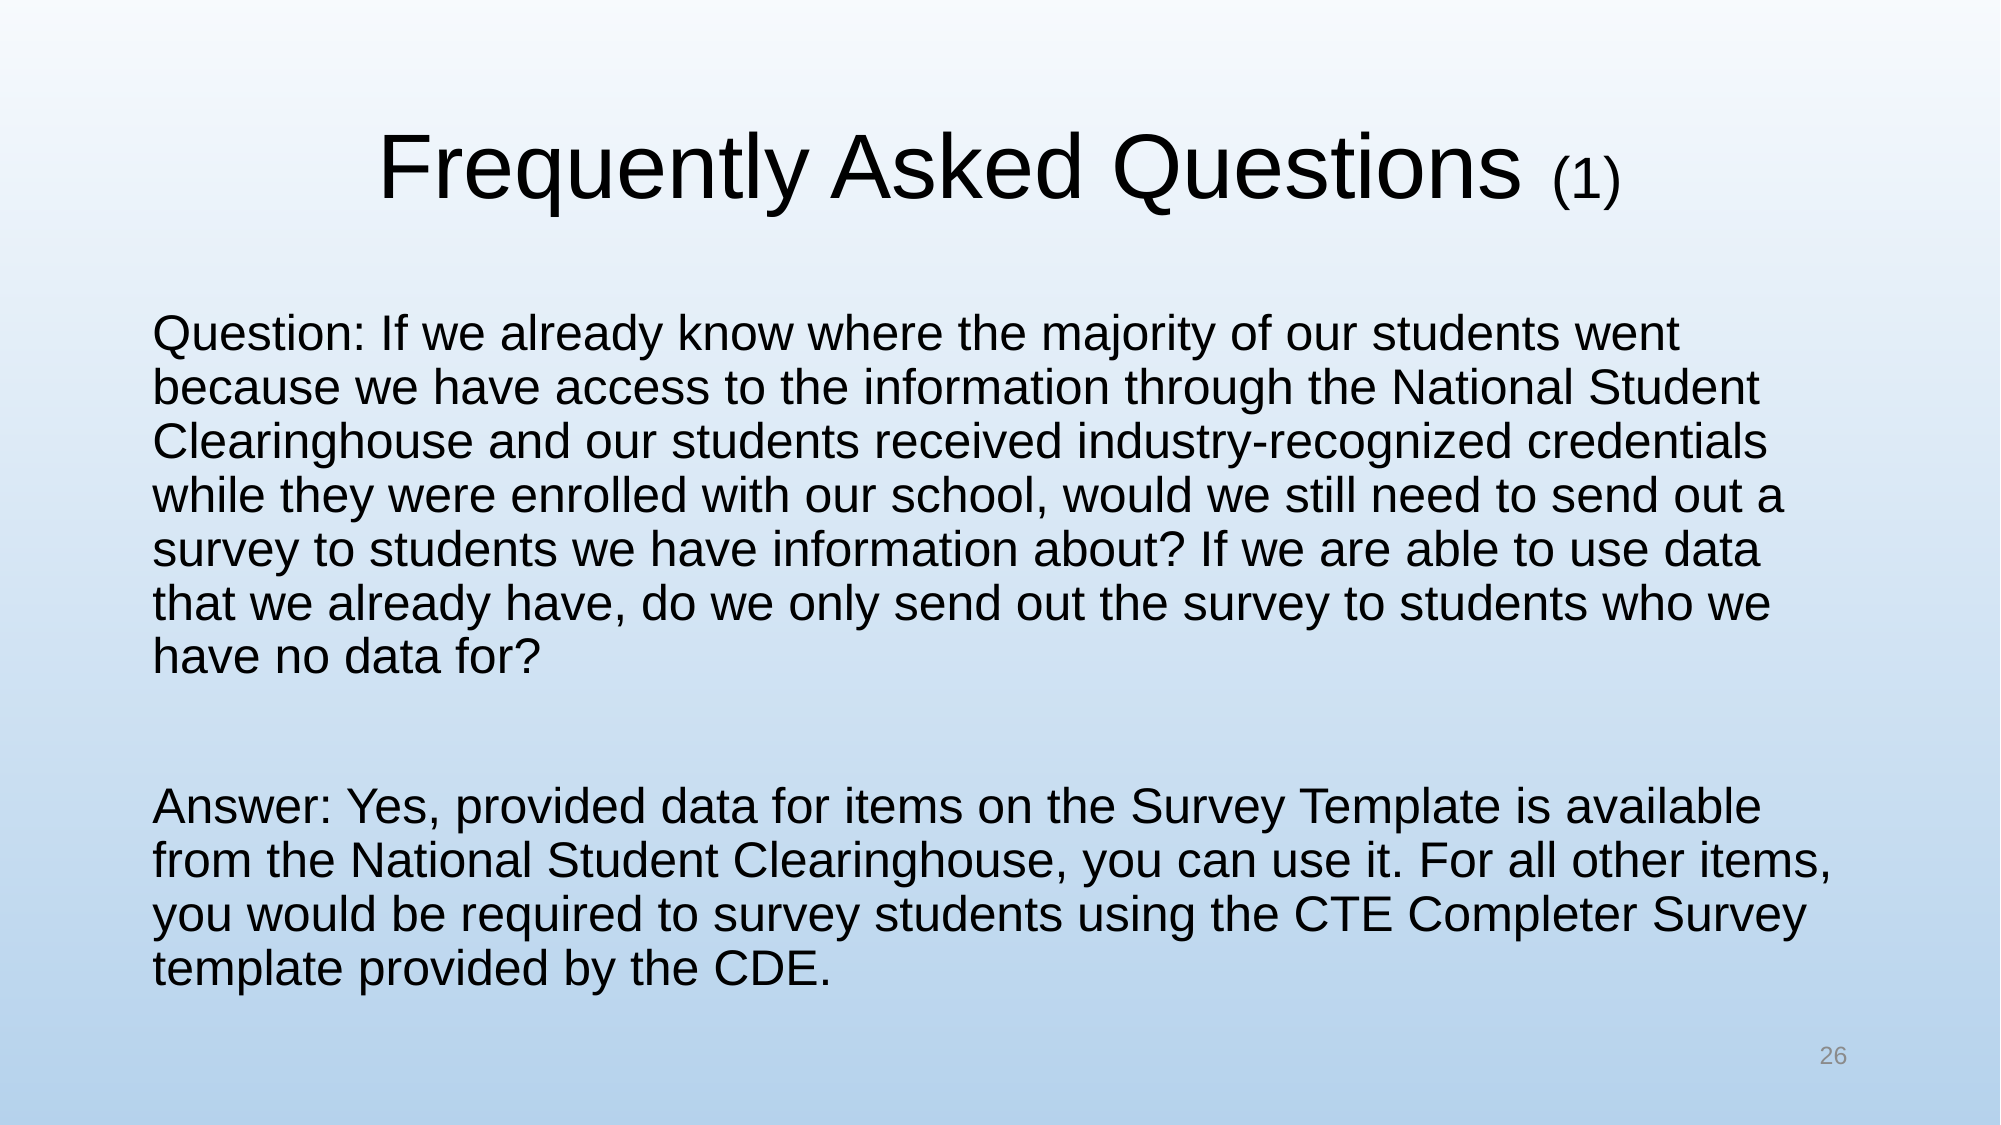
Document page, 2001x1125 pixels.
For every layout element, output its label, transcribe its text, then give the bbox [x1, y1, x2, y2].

title Frequently Asked Questions (1) [137, 59, 1863, 278]
list Question: If we already know where the majority of our students went because we have access to the information through the National Student Clearinghouse and our students received industry-recognized credentials while they were enrolled with our school, would we still need to send out a survey to students we have information about? If we are able to use data that we already have, do we only send out the survey to students who we have no data for? Answer: Yes, provided data for items on the Survey Template is available from the National Student Clearinghouse, you can use it. For all other items, you would be required to survey students using the CTE Completer Survey template provided by the CDE. [137, 299, 1863, 1014]
slide_number 26 [1412, 1024, 1863, 1085]
